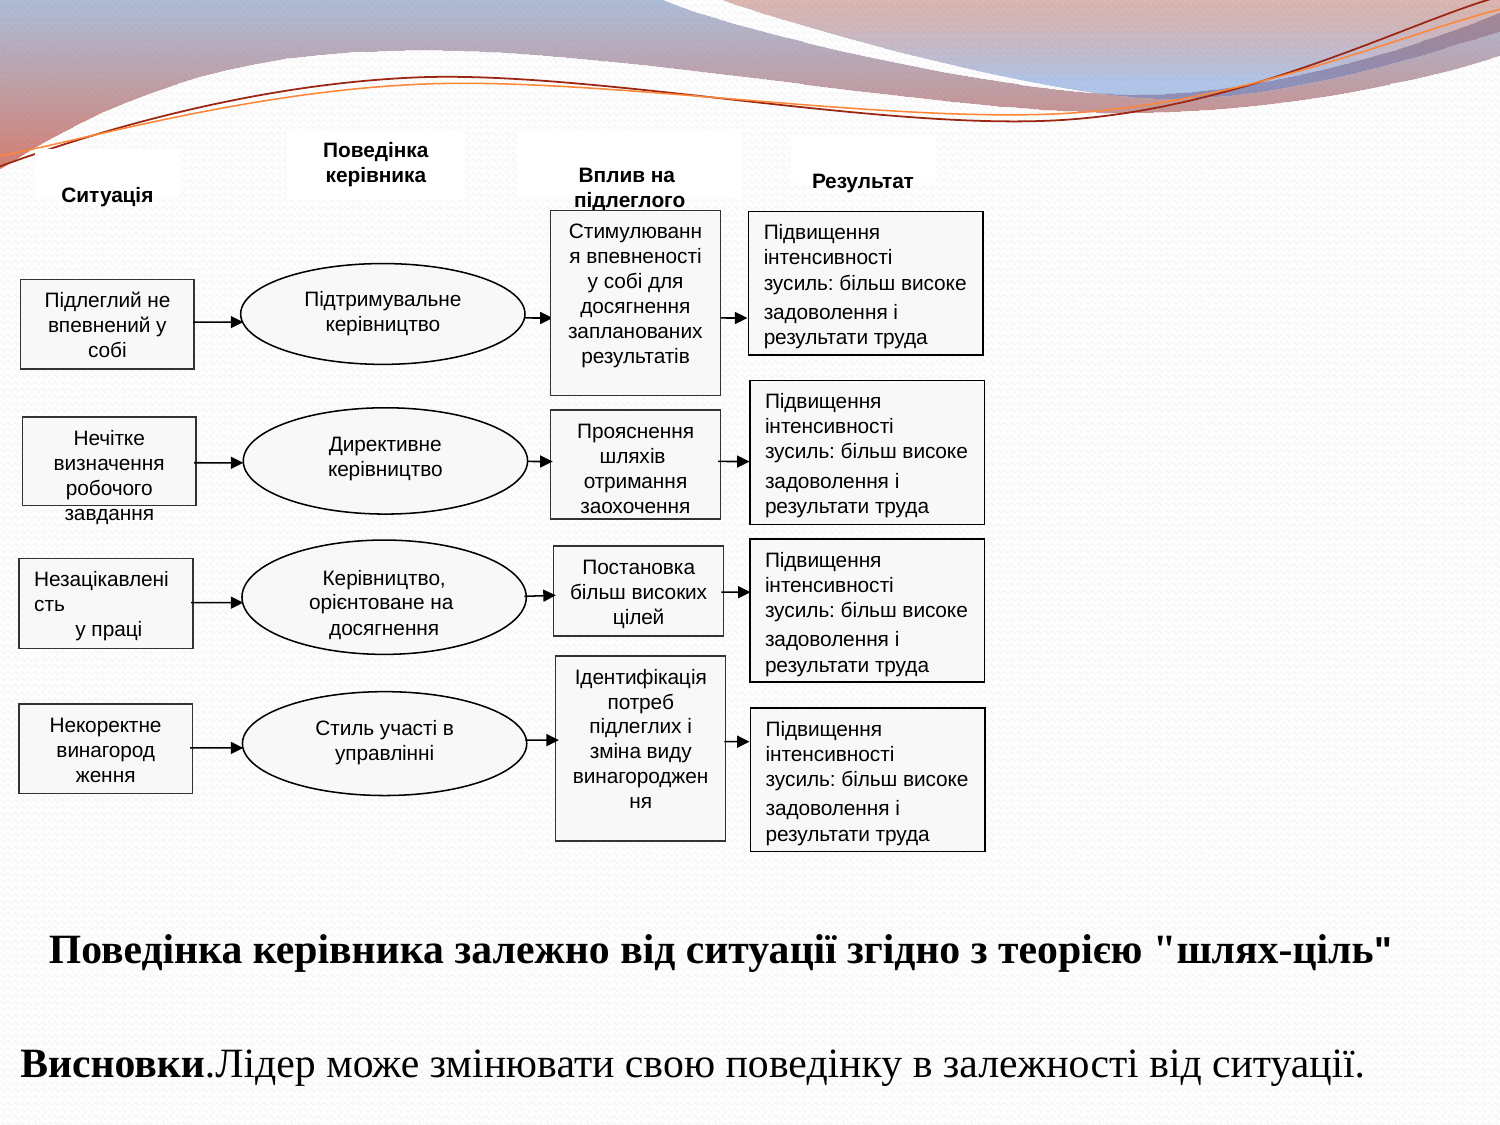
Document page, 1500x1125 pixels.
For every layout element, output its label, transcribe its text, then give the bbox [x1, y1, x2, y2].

text_box [721, 586, 751, 599]
text_box Вплив на підлеглого [516, 129, 743, 199]
text_box Некоректне винагород­ження [18, 703, 193, 794]
text_box Незацікавленість у праці [19, 558, 193, 649]
text_box Стиль участі в управлінні [242, 691, 527, 796]
text_box [525, 733, 559, 747]
text_box Керівництво, орієнтоване на досягнення [241, 540, 527, 655]
text_box Висновки.Лідер може змінювати свою поведінку в залежності від ситуації. [5, 1028, 1392, 1093]
text_box Підвищення інтенсивності зусиль: більш високе задоволення і результати труда [750, 380, 985, 525]
text_box [527, 455, 553, 468]
text_box Ідентифікація потреб підлеглих і зміна виду винагородження [555, 655, 726, 841]
text_box [718, 455, 750, 468]
text_box [524, 589, 556, 602]
text_box Нечітке визначення робочого завдання [22, 416, 197, 506]
text_box Постановка більш високих цілей [553, 545, 724, 637]
text_box Поведінка керівника [287, 129, 465, 200]
text_box Поведінка керівника залежно від ситуації згідно з теорією "шлях-ціль" [33, 914, 1408, 1025]
text_box Прояснення шляхів отримання заохочення [550, 410, 721, 519]
text_box [193, 315, 244, 329]
text_box Підлеглий не впевнений у собі [20, 279, 195, 370]
text_box Підвищення інтенсивності зусиль: більш високе задоволення і результати труда [750, 538, 985, 683]
text_box Результат [790, 135, 936, 184]
text_box Підвищення інтенсивності зусиль: більш високе задоволення і результати труда [750, 708, 985, 852]
text_box [524, 311, 550, 325]
text_box Ситуація [34, 148, 180, 197]
text_box Підтримувальне керівництво [240, 263, 526, 365]
text_box [194, 456, 244, 470]
text_box Директивне керівництво [243, 407, 528, 515]
text_box [724, 735, 750, 748]
text_box [721, 311, 748, 325]
text_box [191, 596, 244, 609]
text_box Стимулювання впевненості у собі для досягнення запланованих результатів [550, 210, 721, 396]
text_box [190, 741, 244, 755]
text_box Підвищення інтенсивності зусиль: більш високе задоволення і результати труда [748, 211, 984, 356]
